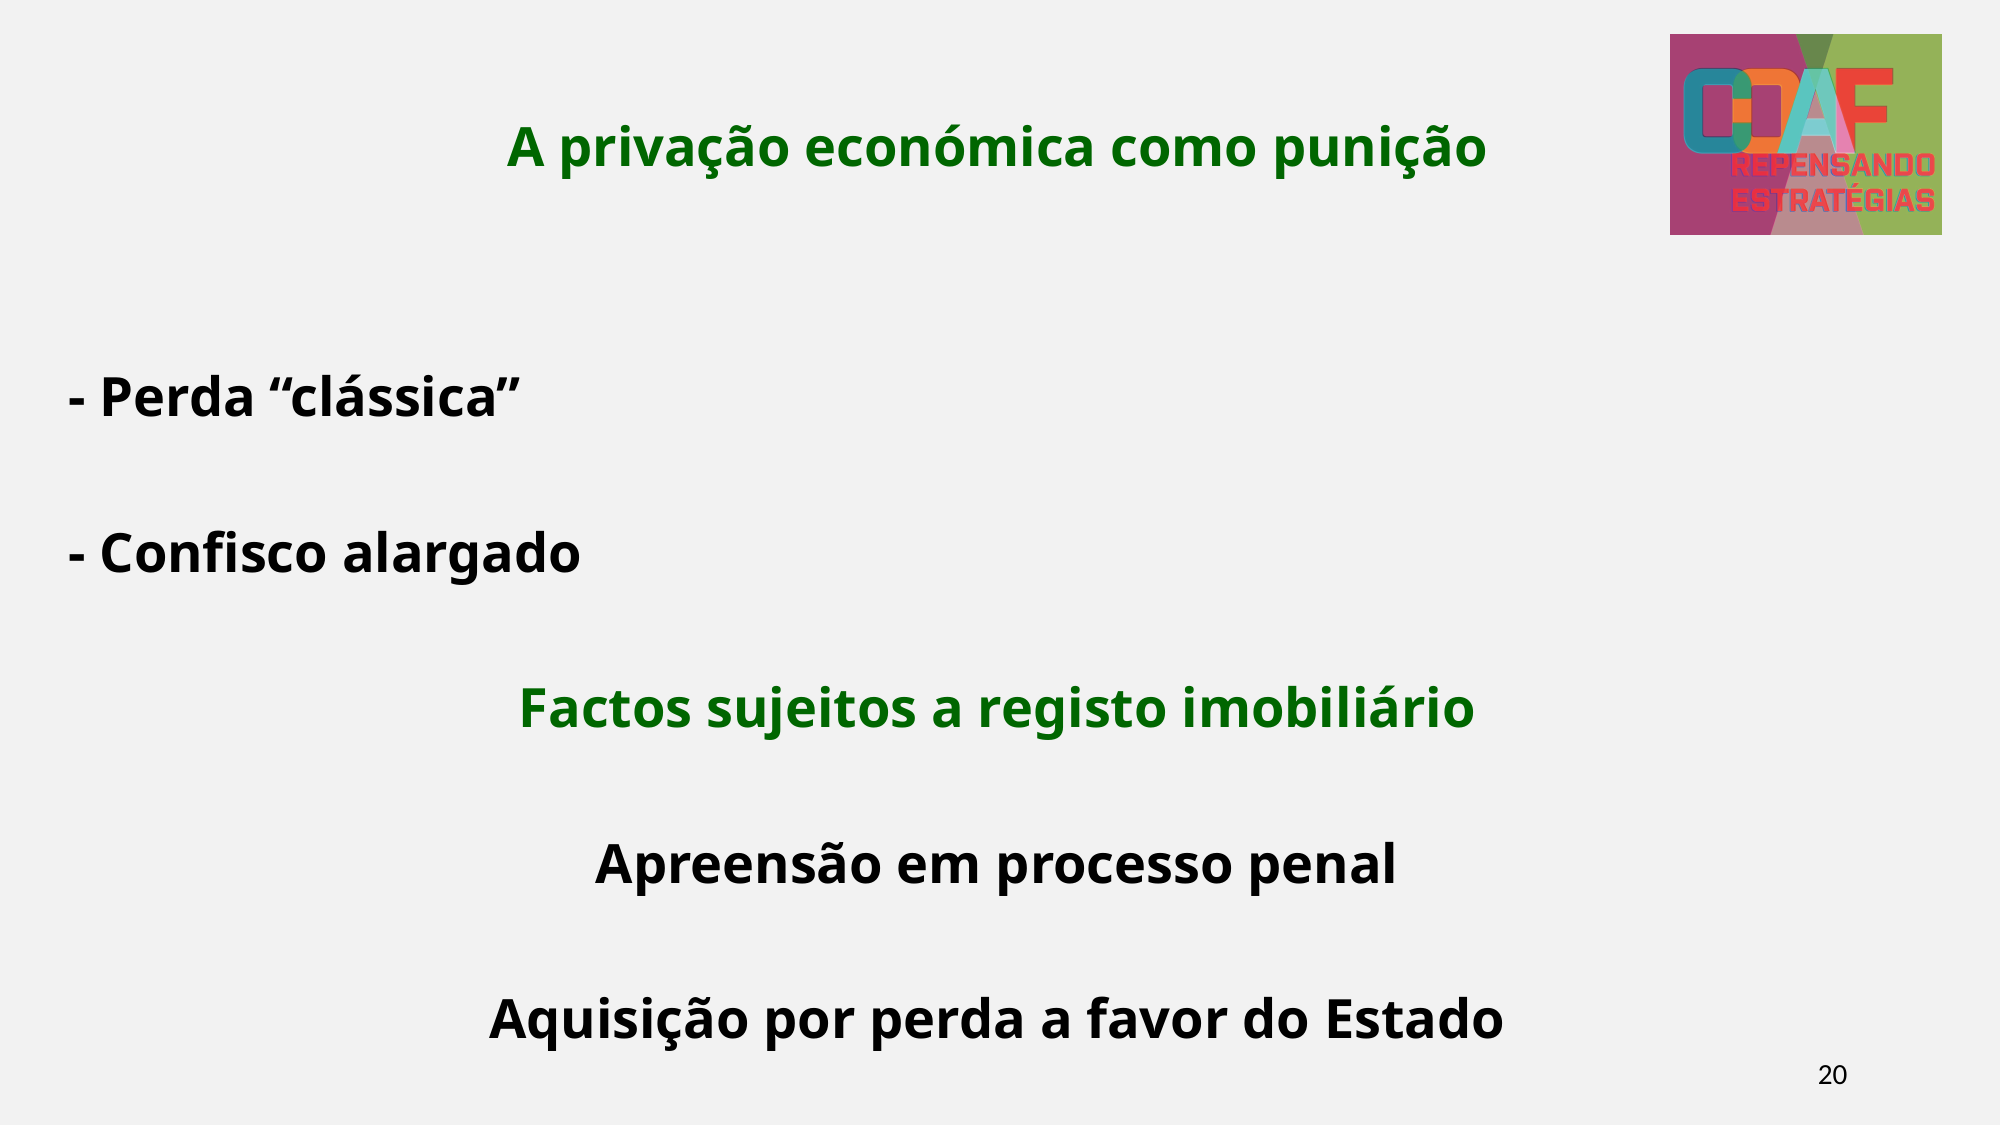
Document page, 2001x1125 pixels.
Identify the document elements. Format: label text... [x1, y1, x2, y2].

slide_number 20 [1412, 1042, 1863, 1103]
picture [1670, 34, 1942, 235]
subtitle A privação económica como punição - Perda “clássica” - Confisco alargado Factos sujeitos a registo imobiliário Apreensão em processo penal Aquisição por perda a favor do Estado [53, 34, 1942, 1066]
